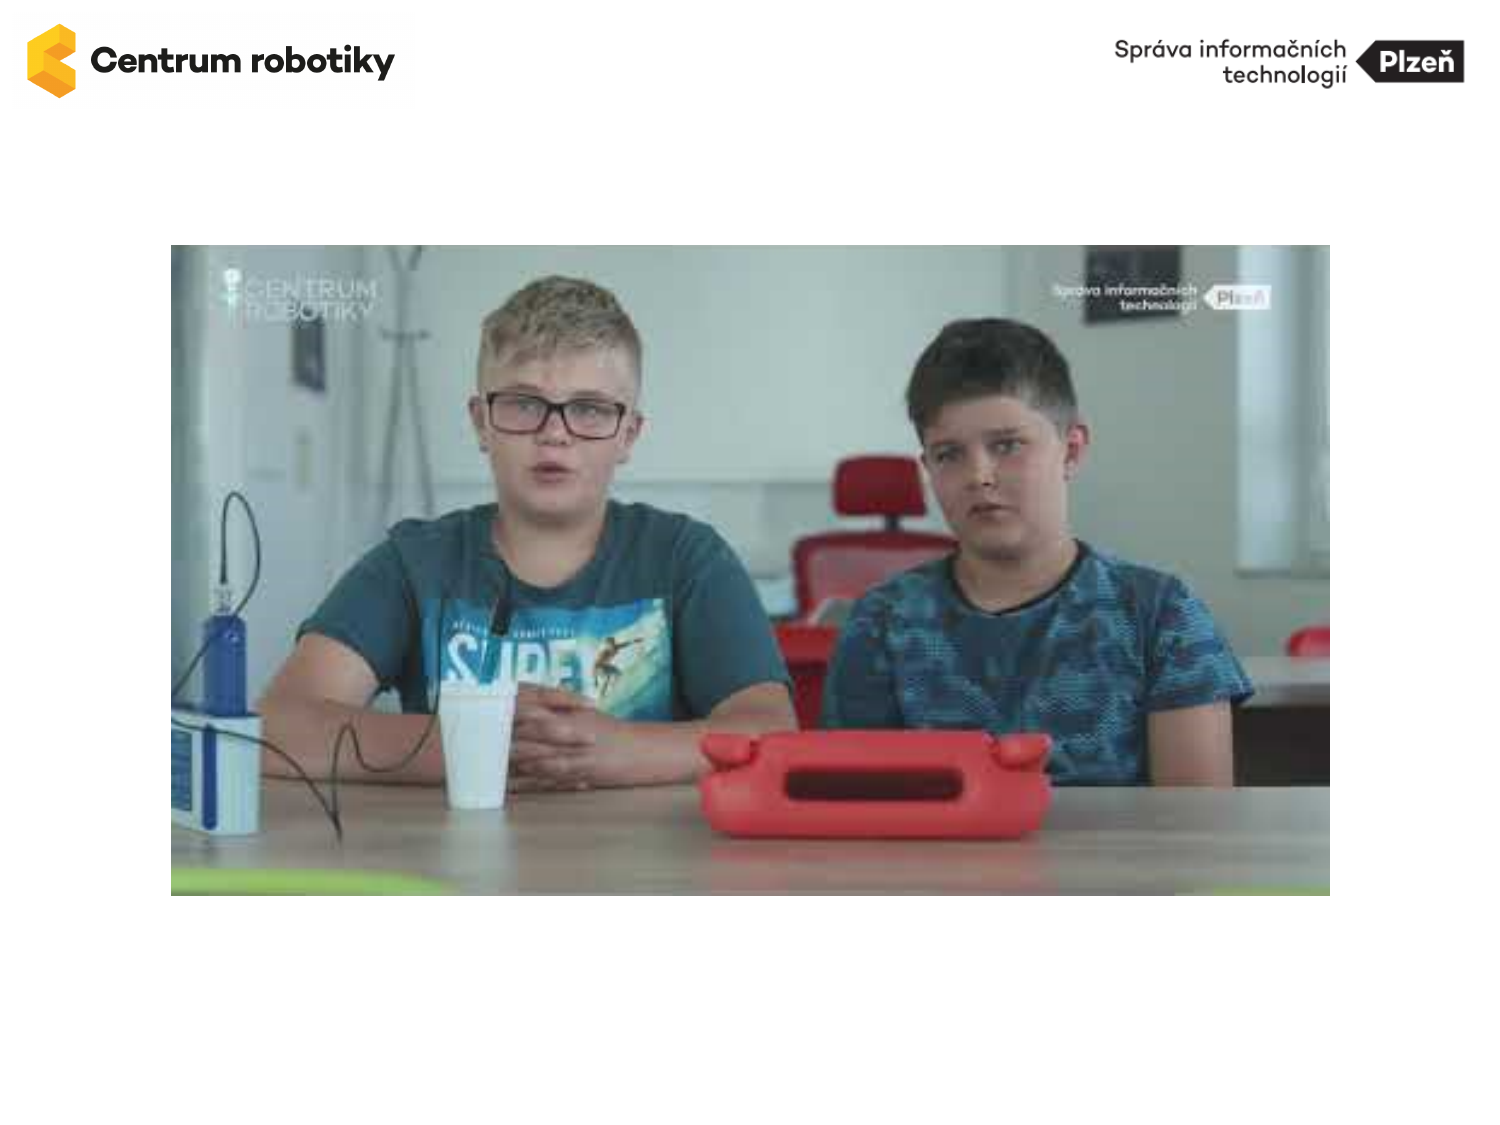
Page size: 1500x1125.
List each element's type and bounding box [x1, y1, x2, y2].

list [170, 244, 1331, 897]
picture [12, 12, 415, 109]
